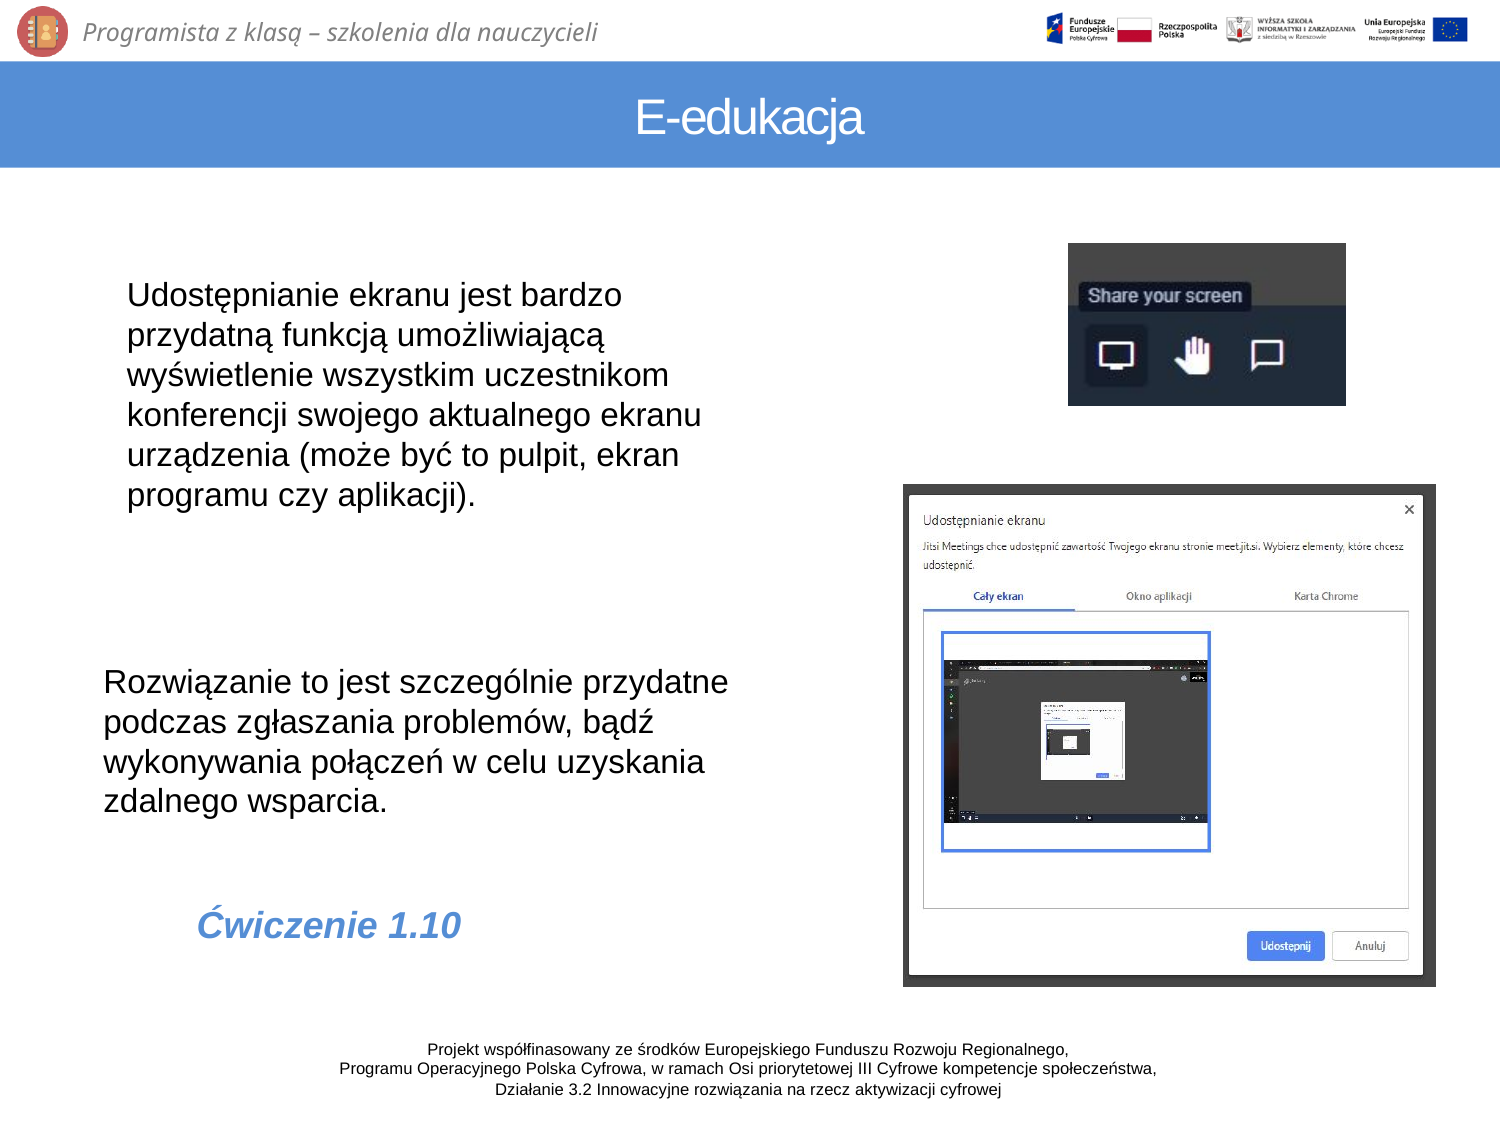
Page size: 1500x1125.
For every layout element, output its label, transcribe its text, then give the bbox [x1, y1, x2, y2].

picture [17, 6, 68, 57]
picture [1039, 4, 1474, 55]
title E-edukacja [0, 61, 1500, 168]
picture [1068, 242, 1346, 406]
text_box Rozwiązanie to jest szczególnie przydatne podczas zgłaszania problemów, bądź wykonywania połączeń w celu uzyskania zdalnego wsparcia. [88, 652, 807, 827]
picture [903, 484, 1436, 987]
text_box Ćwiczenie 1.10 [181, 893, 714, 953]
text_box Udostępnianie ekranu jest bardzo przydatną funkcją umożliwiającą wyświetlenie wszystkim uczestnikom konferencji swojego aktualnego ekranu urządzenia (może być to pulpit, ekran programu czy aplikacji). [112, 266, 774, 521]
